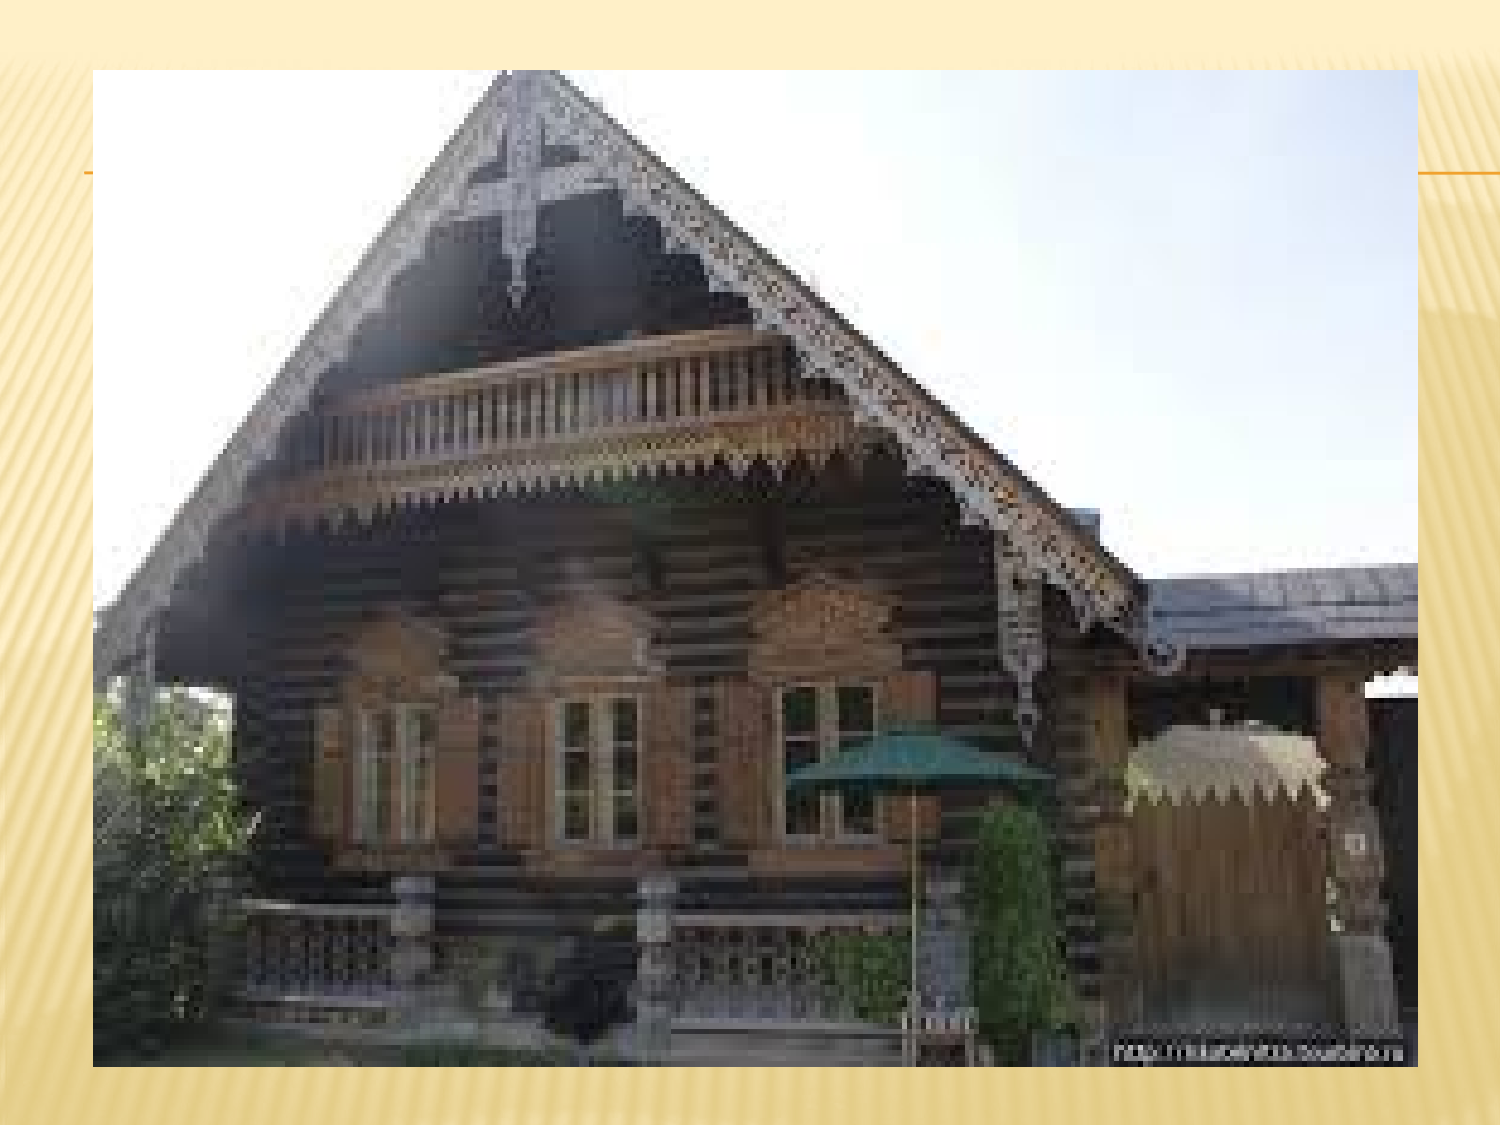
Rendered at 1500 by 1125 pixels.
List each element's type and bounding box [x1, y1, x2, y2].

list [93, 70, 1419, 1067]
